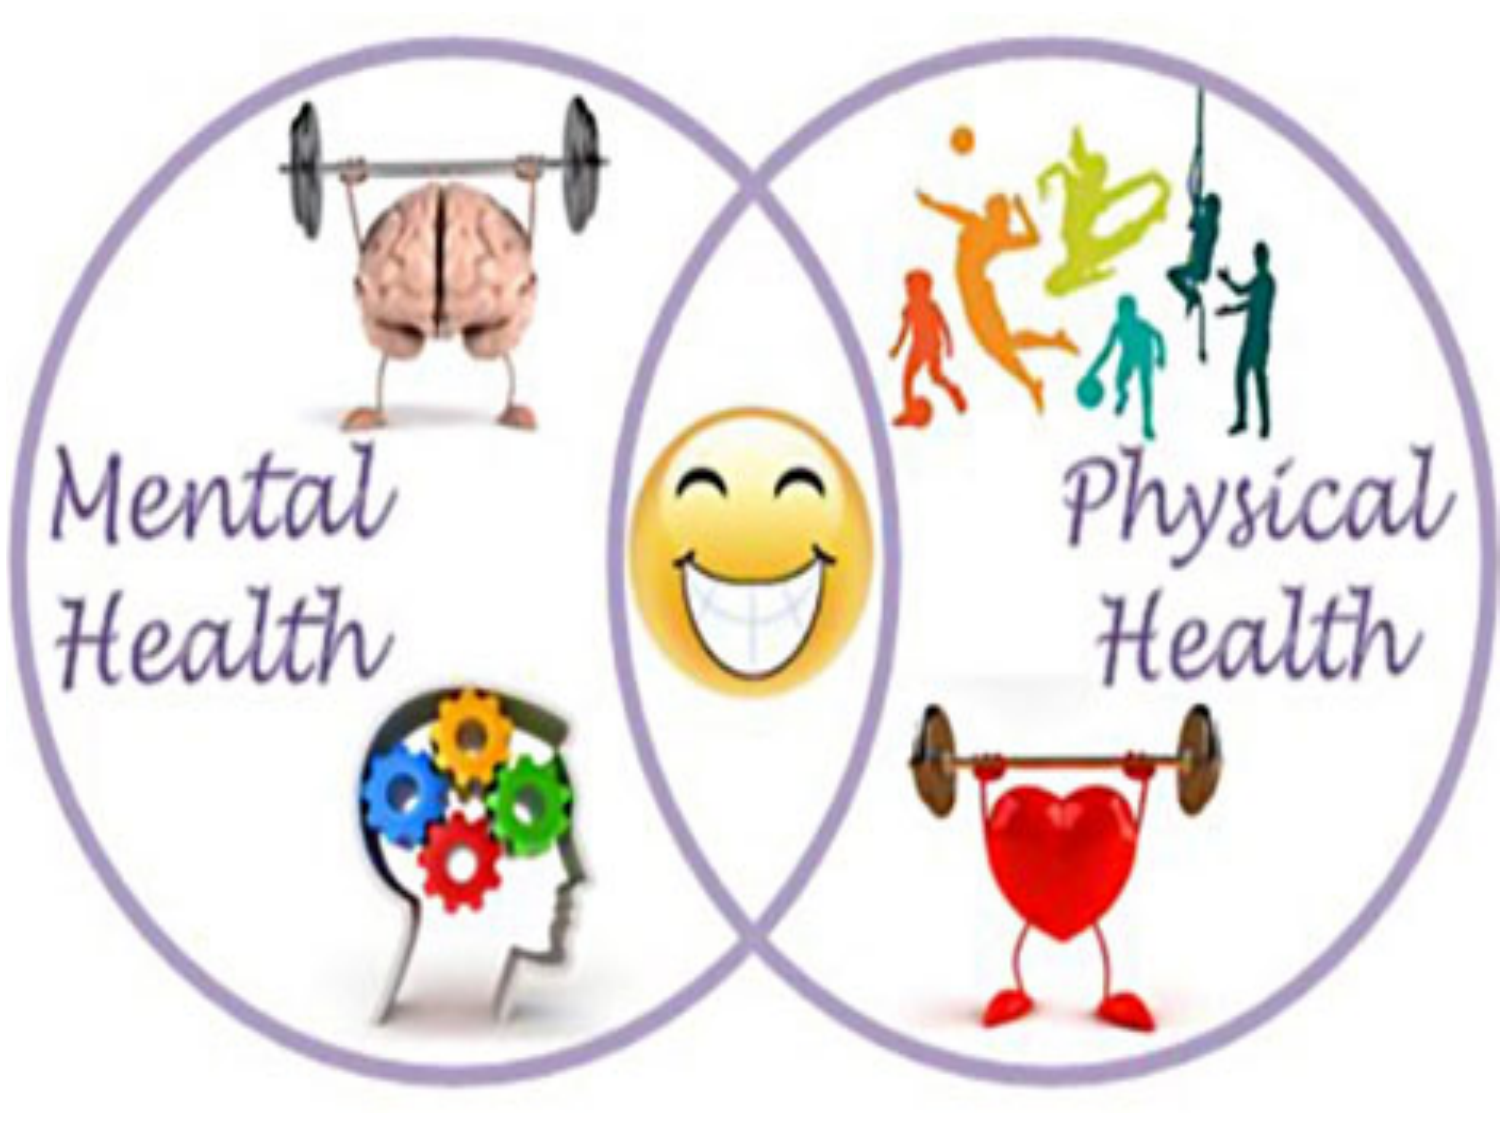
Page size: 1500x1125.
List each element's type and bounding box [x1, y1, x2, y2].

list [5, 12, 1500, 1113]
